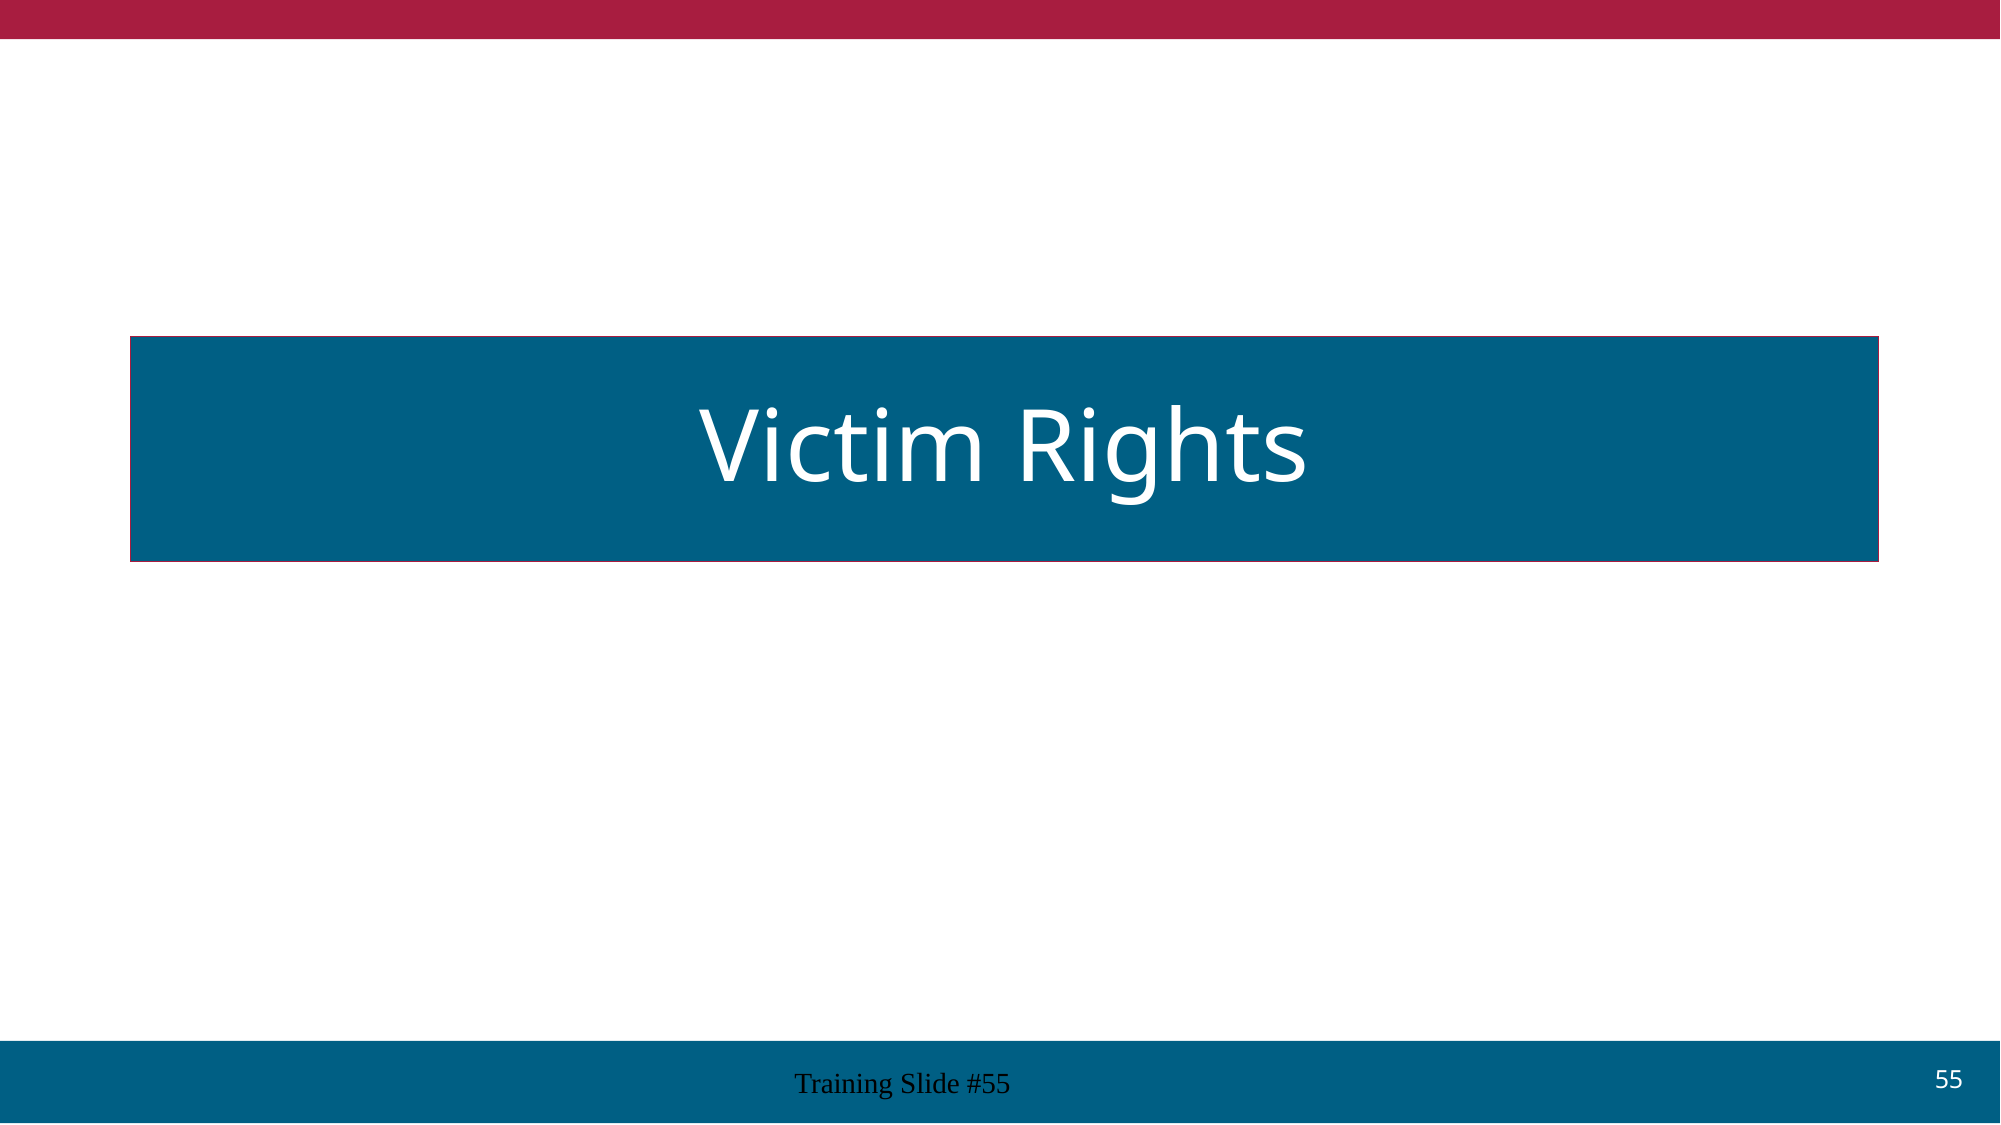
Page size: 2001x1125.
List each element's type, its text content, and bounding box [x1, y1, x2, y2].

footer Training Slide #55 [467, 1052, 1338, 1113]
title Victim Rights [130, 336, 1879, 562]
slide_number 55 [1528, 1050, 1979, 1111]
